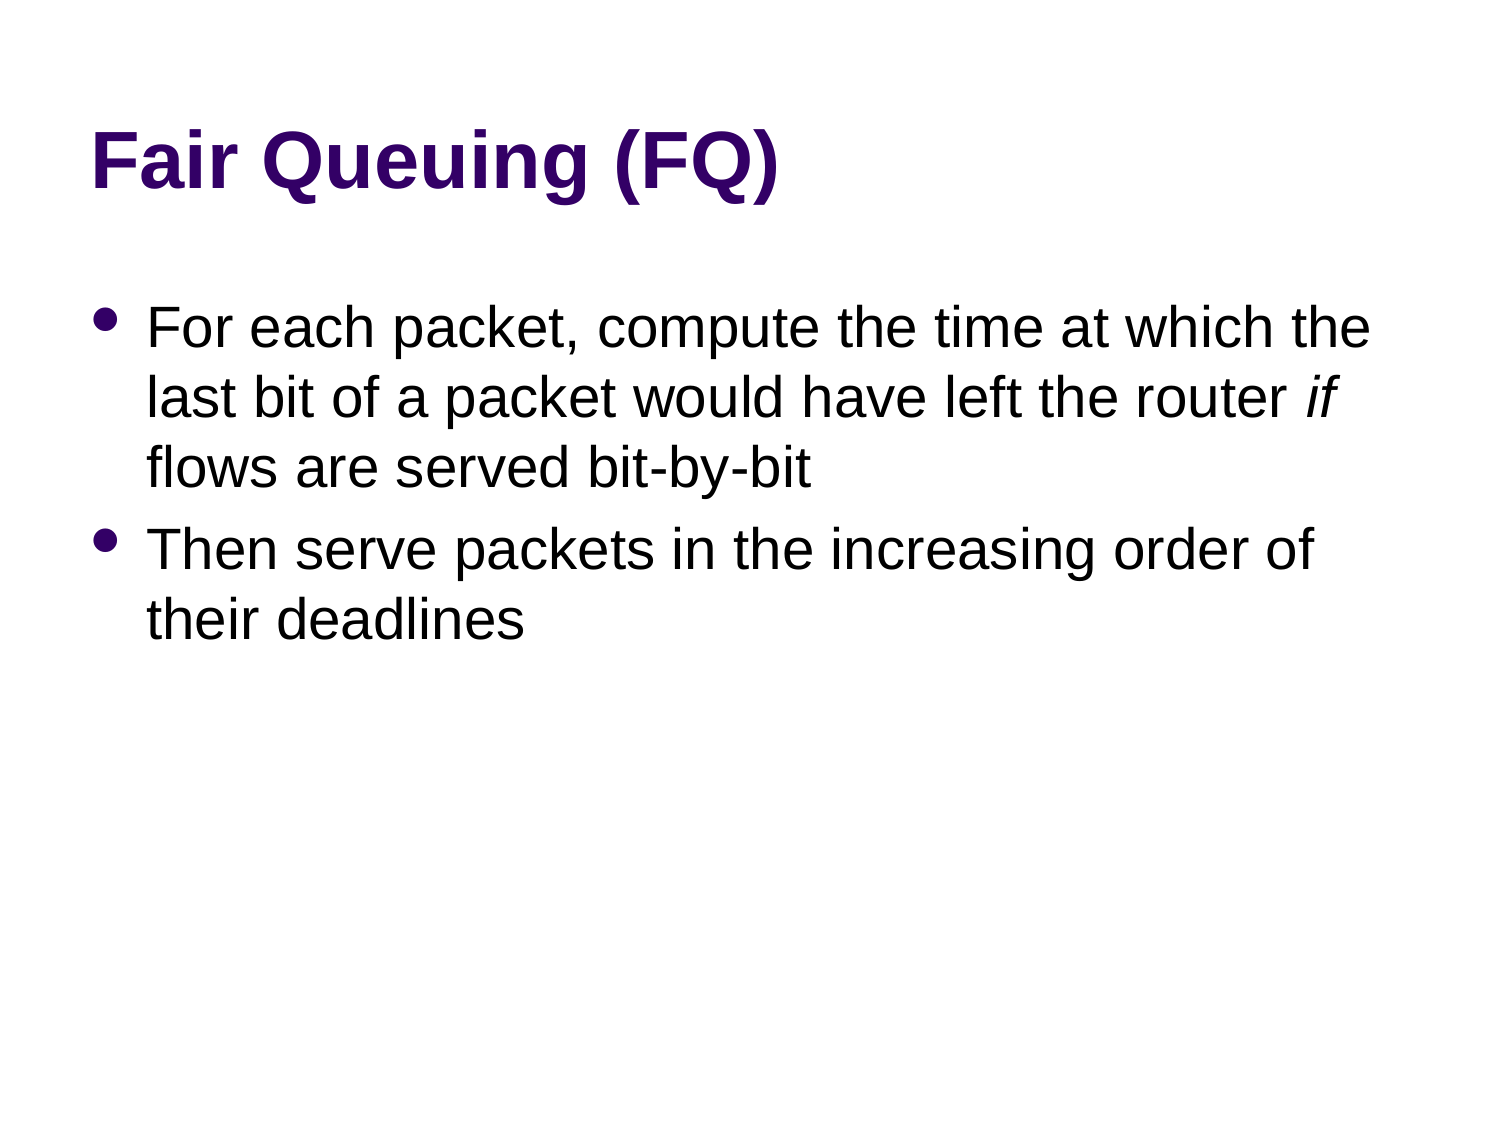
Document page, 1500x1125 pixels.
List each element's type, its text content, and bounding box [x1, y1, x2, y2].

list For each packet, compute the time at which the last bit of a packet would have left the router if flows are served bit-by-bit Then serve packets in the increasing order of their deadlines [75, 282, 1425, 1006]
title Fair Queuing (FQ) [75, 20, 1425, 213]
